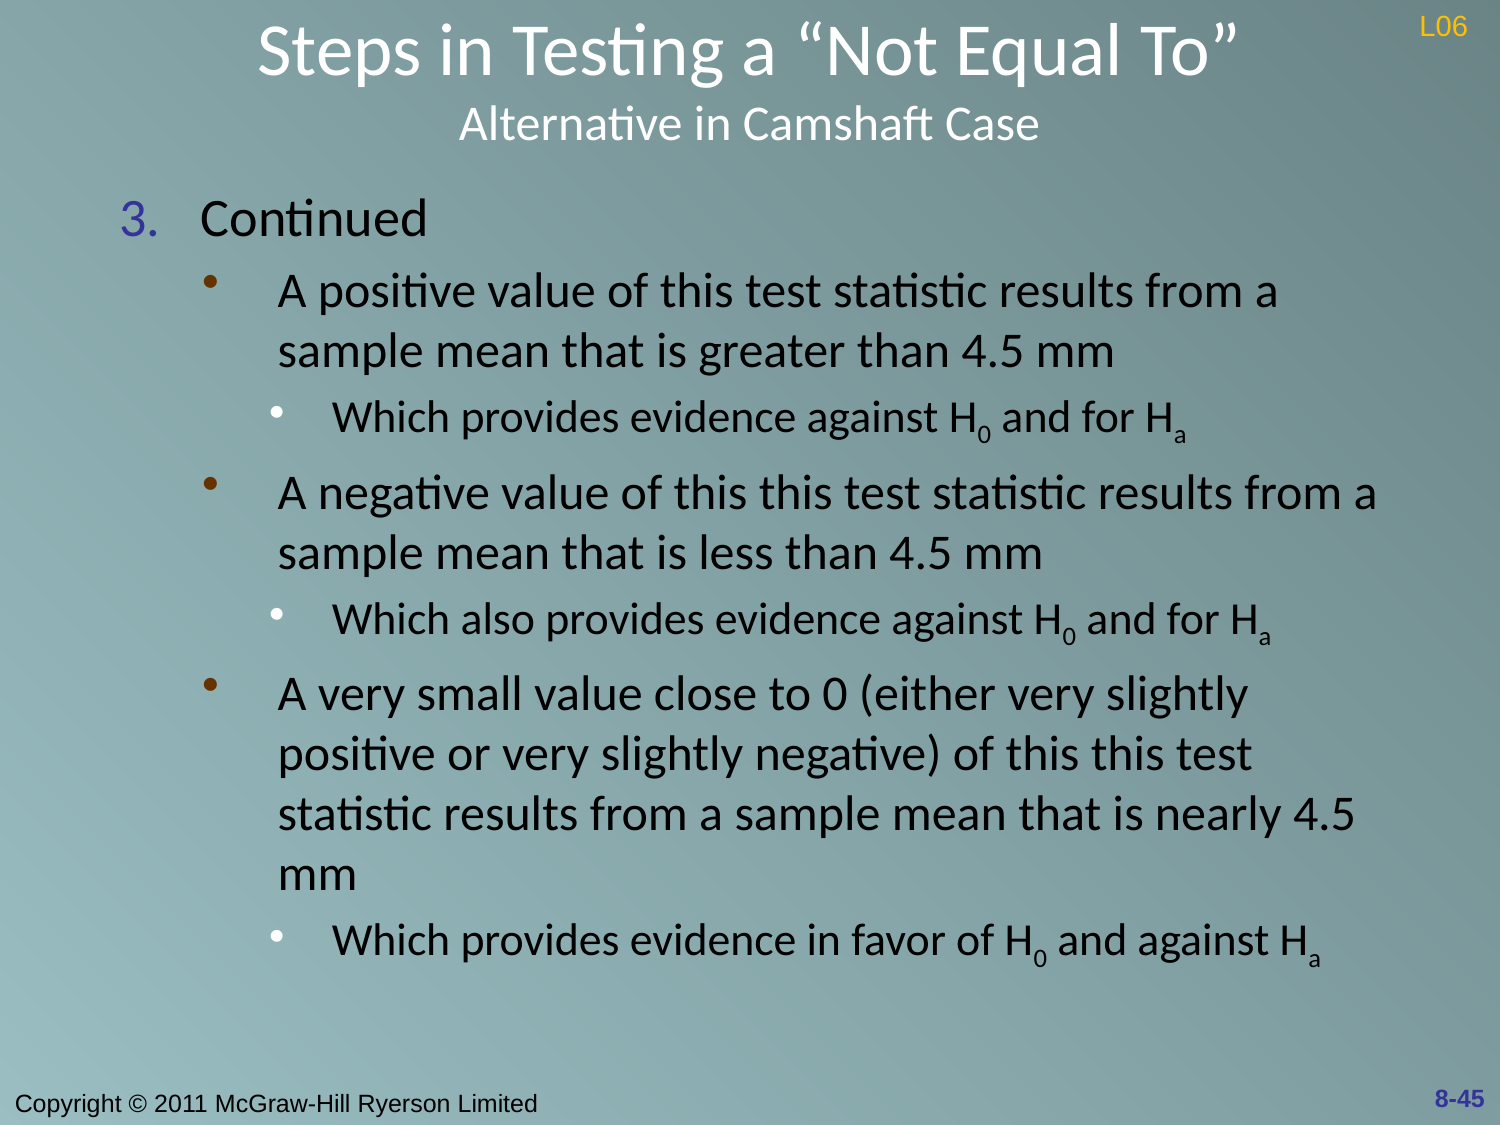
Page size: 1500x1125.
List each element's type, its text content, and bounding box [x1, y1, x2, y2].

list Continued A positive value of this test statistic results from a sample mean that is greater than 4.5 mm Which provides evidence against H0 and for Ha A negative value of this this test statistic results from a sample mean that is less than 4.5 mm Which also provides evidence against H0 and for Ha A very small value close to 0 (either very slightly positive or very slightly negative) of this this test statistic results from a sample mean that is nearly 4.5 mm Which provides evidence in favor of H0 and against Ha [104, 174, 1405, 1063]
title Steps in Testing a “Not Equal To” Alternative in Camshaft Case [99, 0, 1400, 151]
slide_number 8-45 [1149, 1074, 1500, 1125]
text_box L06 [1387, 0, 1500, 50]
